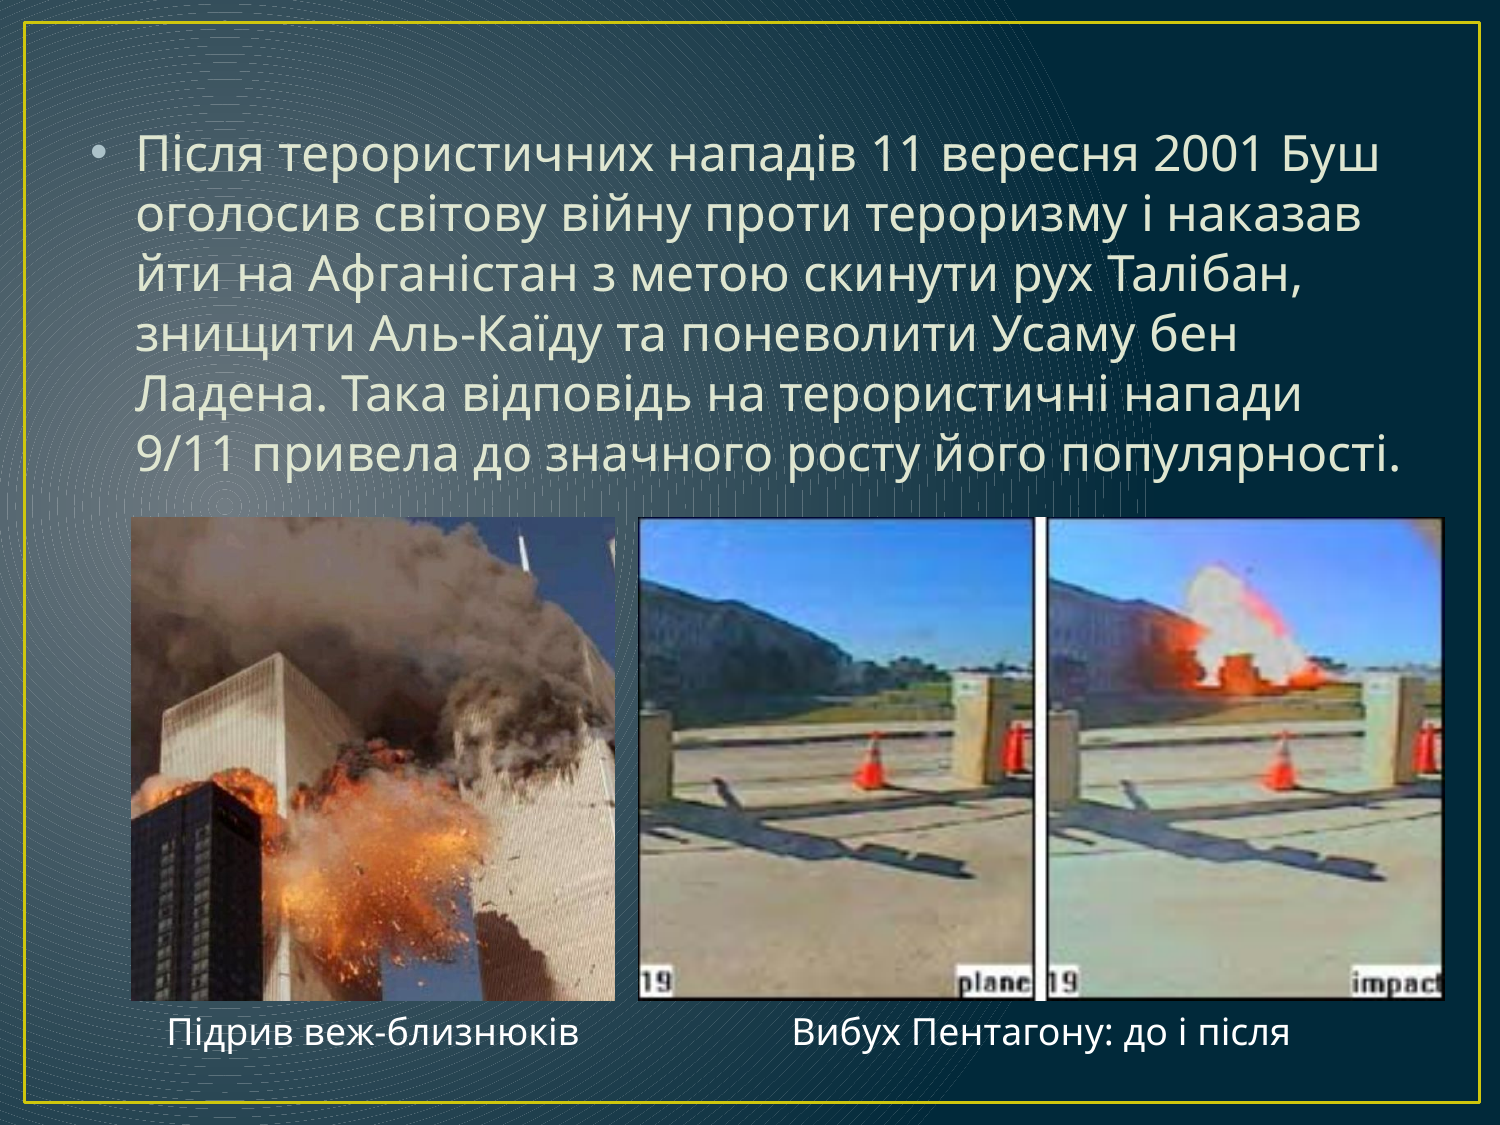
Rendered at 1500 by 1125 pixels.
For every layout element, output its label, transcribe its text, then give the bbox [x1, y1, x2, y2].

text_box Підрив веж-близнюків [101, 1000, 645, 1061]
text_box Вибух Пентагону: до і після [687, 1013, 1396, 1061]
picture [638, 517, 1444, 1002]
picture [131, 517, 615, 1001]
list Після терористичних нападів 11 вересня 2001 Буш оголосив світову війну проти тероризму і наказав йти на Афганістан з метою скинути рух Талібан, знищити Аль-Каїду та поневолити Усаму бен Ладена. Така відповідь на терористичні напади 9/11 привела до значного росту його популярності. [75, 113, 1425, 1005]
